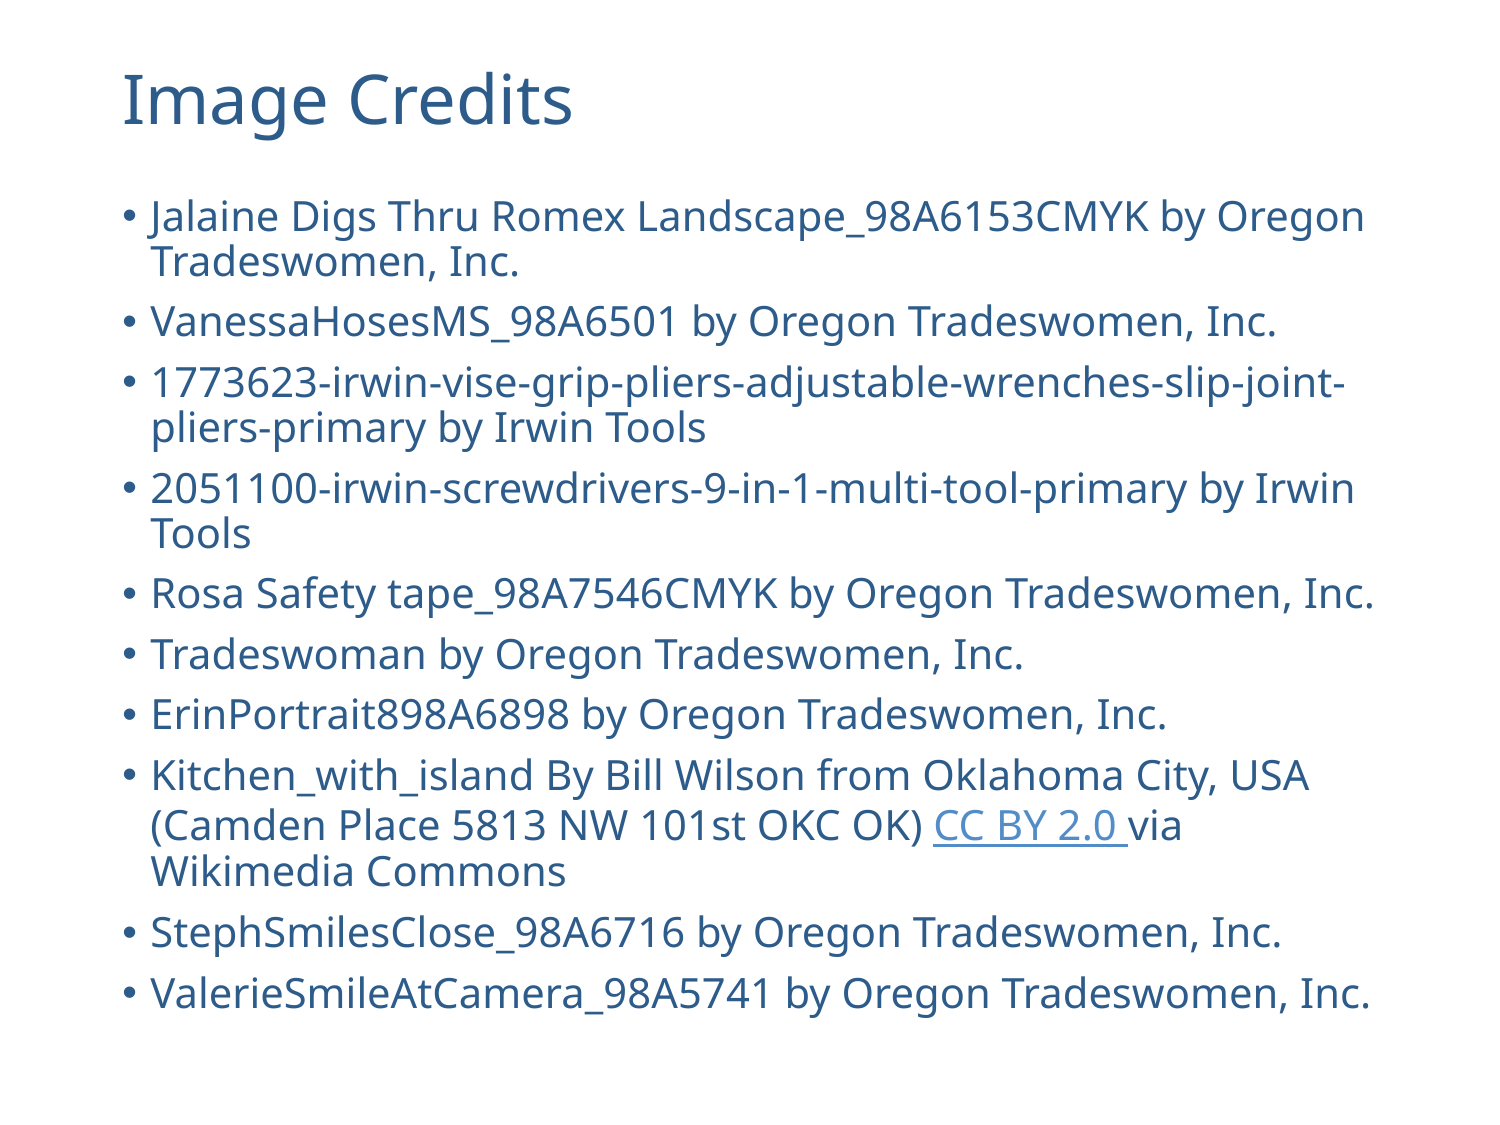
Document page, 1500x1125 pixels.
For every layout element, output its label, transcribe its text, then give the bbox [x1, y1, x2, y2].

list Jalaine Digs Thru Romex Landscape_98A6153CMYK by Oregon Tradeswomen, Inc. VanessaHosesMS_98A6501 by Oregon Tradeswomen, Inc. 1773623-irwin-vise-grip-pliers-adjustable-wrenches-slip-joint-pliers-primary by Irwin Tools 2051100-irwin-screwdrivers-9-in-1-multi-tool-primary by Irwin Tools Rosa Safety tape_98A7546CMYK by Oregon Tradeswomen, Inc. Tradeswoman by Oregon Tradeswomen, Inc. ErinPortrait898A6898 by Oregon Tradeswomen, Inc. Kitchen_with_island By Bill Wilson from Oklahoma City, USA (Camden Place 5813 NW 101st OKC OK) CC BY 2.0 via Wikimedia Commons StephSmilesClose_98A6716 by Oregon Tradeswomen, Inc. ValerieSmileAtCamera_98A5741 by Oregon Tradeswomen, Inc. [107, 187, 1402, 996]
title Image Credits [107, 44, 1402, 160]
